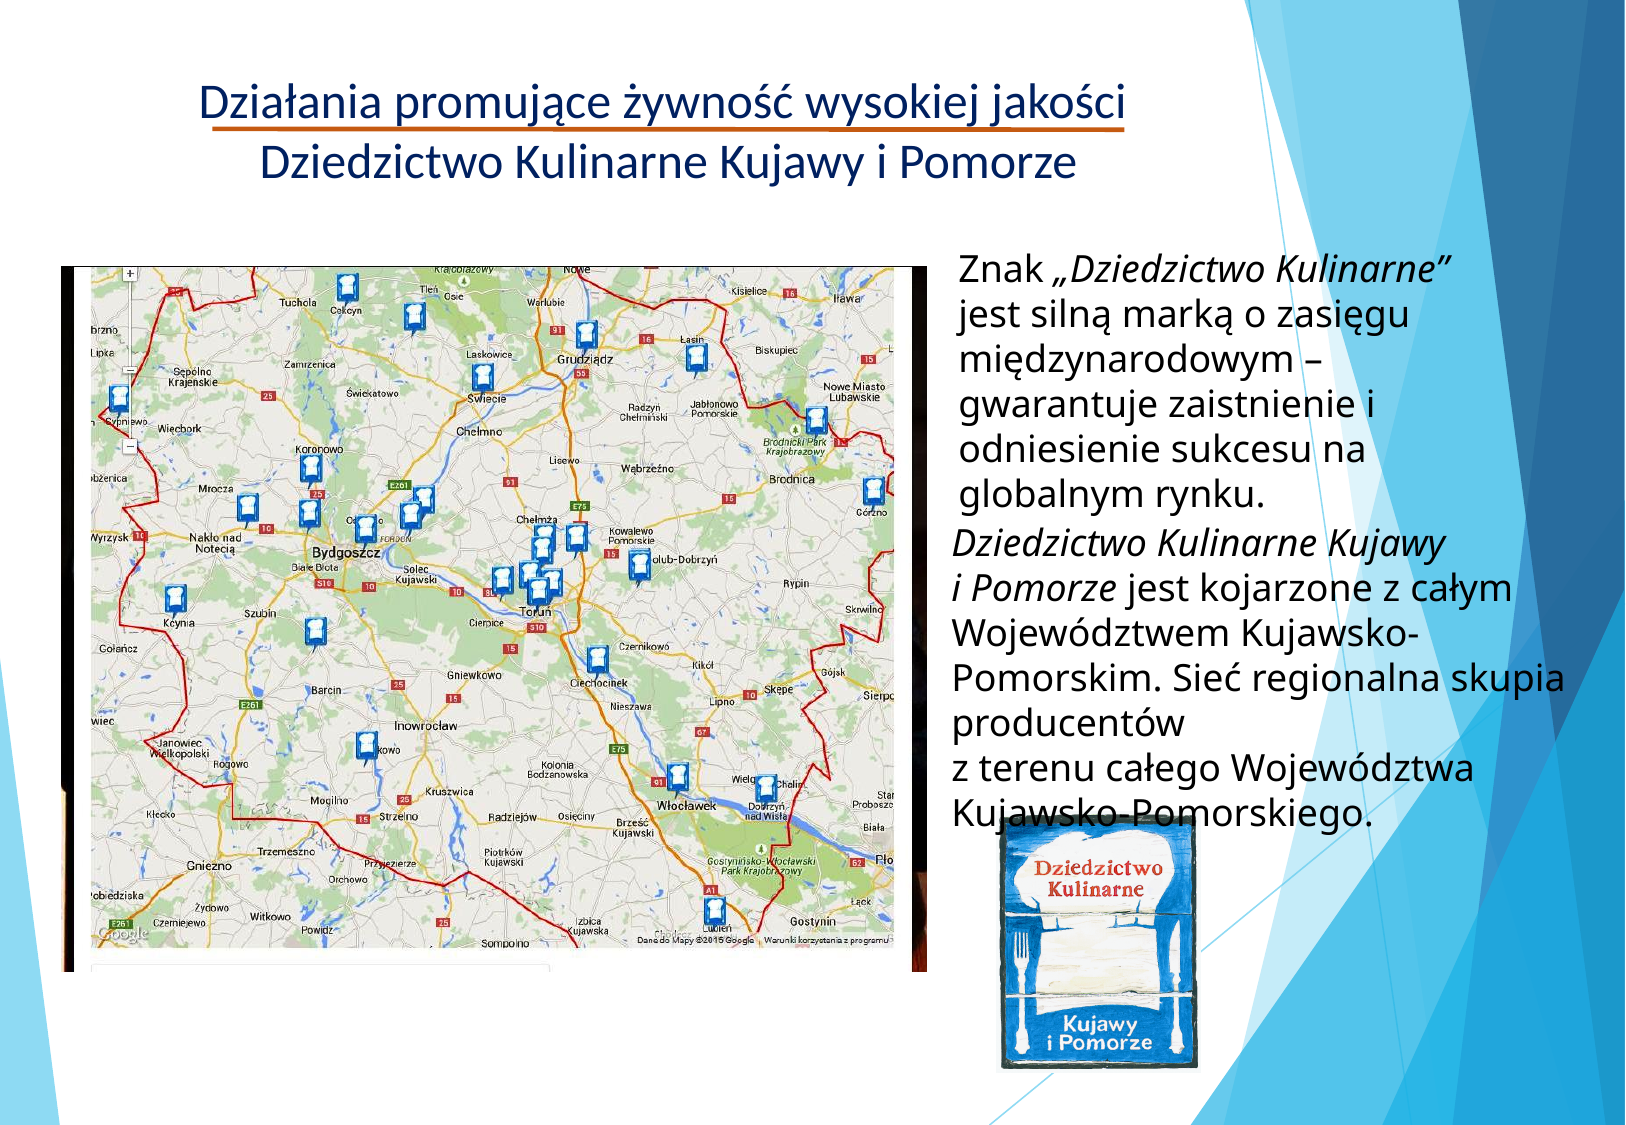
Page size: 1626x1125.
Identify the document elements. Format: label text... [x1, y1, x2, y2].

picture [996, 811, 1201, 1073]
text_box Dziedzictwo Kulinarne Kujawy i Pomorze jest kojarzone z całym Województwem Kujawsko-Pomorskim. Sieć regionalna skupia producentów z terenu całego Województwa Kujawsko-Pomorskiego. [936, 511, 1625, 841]
text_box Znak „Dziedzictwo Kulinarne” jest silną marką o zasięgu międzynarodowym – gwarantuje zaistnienie i odniesienie sukcesu na globalnym rynku. [943, 237, 1521, 567]
picture [61, 266, 927, 972]
text_box Działania promujące żywność wysokiej jakości Dziedzictwo Kulinarne Kujawy i Pomorze [56, 61, 1281, 197]
